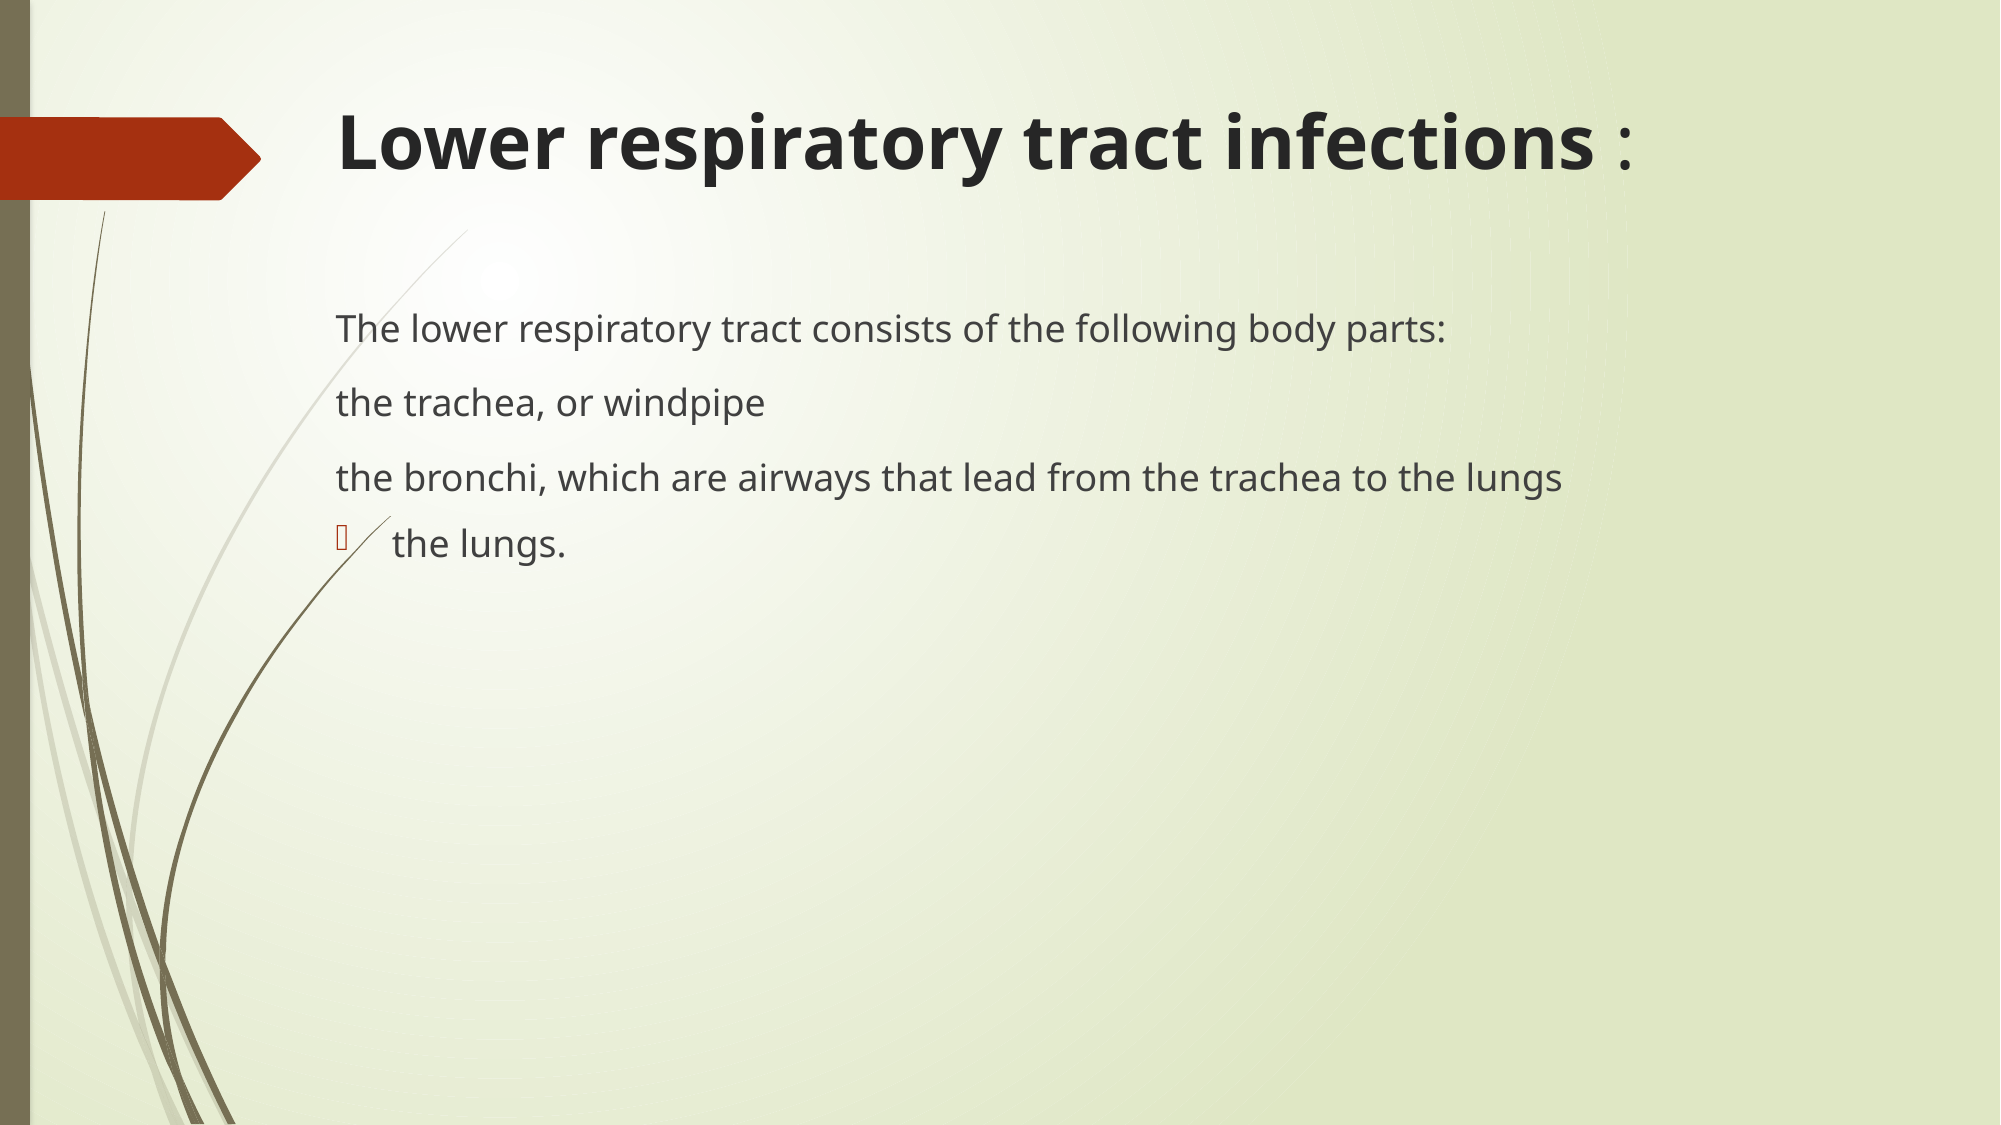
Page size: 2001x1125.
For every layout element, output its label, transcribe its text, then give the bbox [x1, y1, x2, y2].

list The lower respiratory tract consists of the following body parts: the trachea, or windpipe the bronchi, which are airways that lead from the trachea to the lungs the lungs. [320, 297, 1783, 917]
title Lower respiratory tract infections : [321, 87, 1784, 298]
